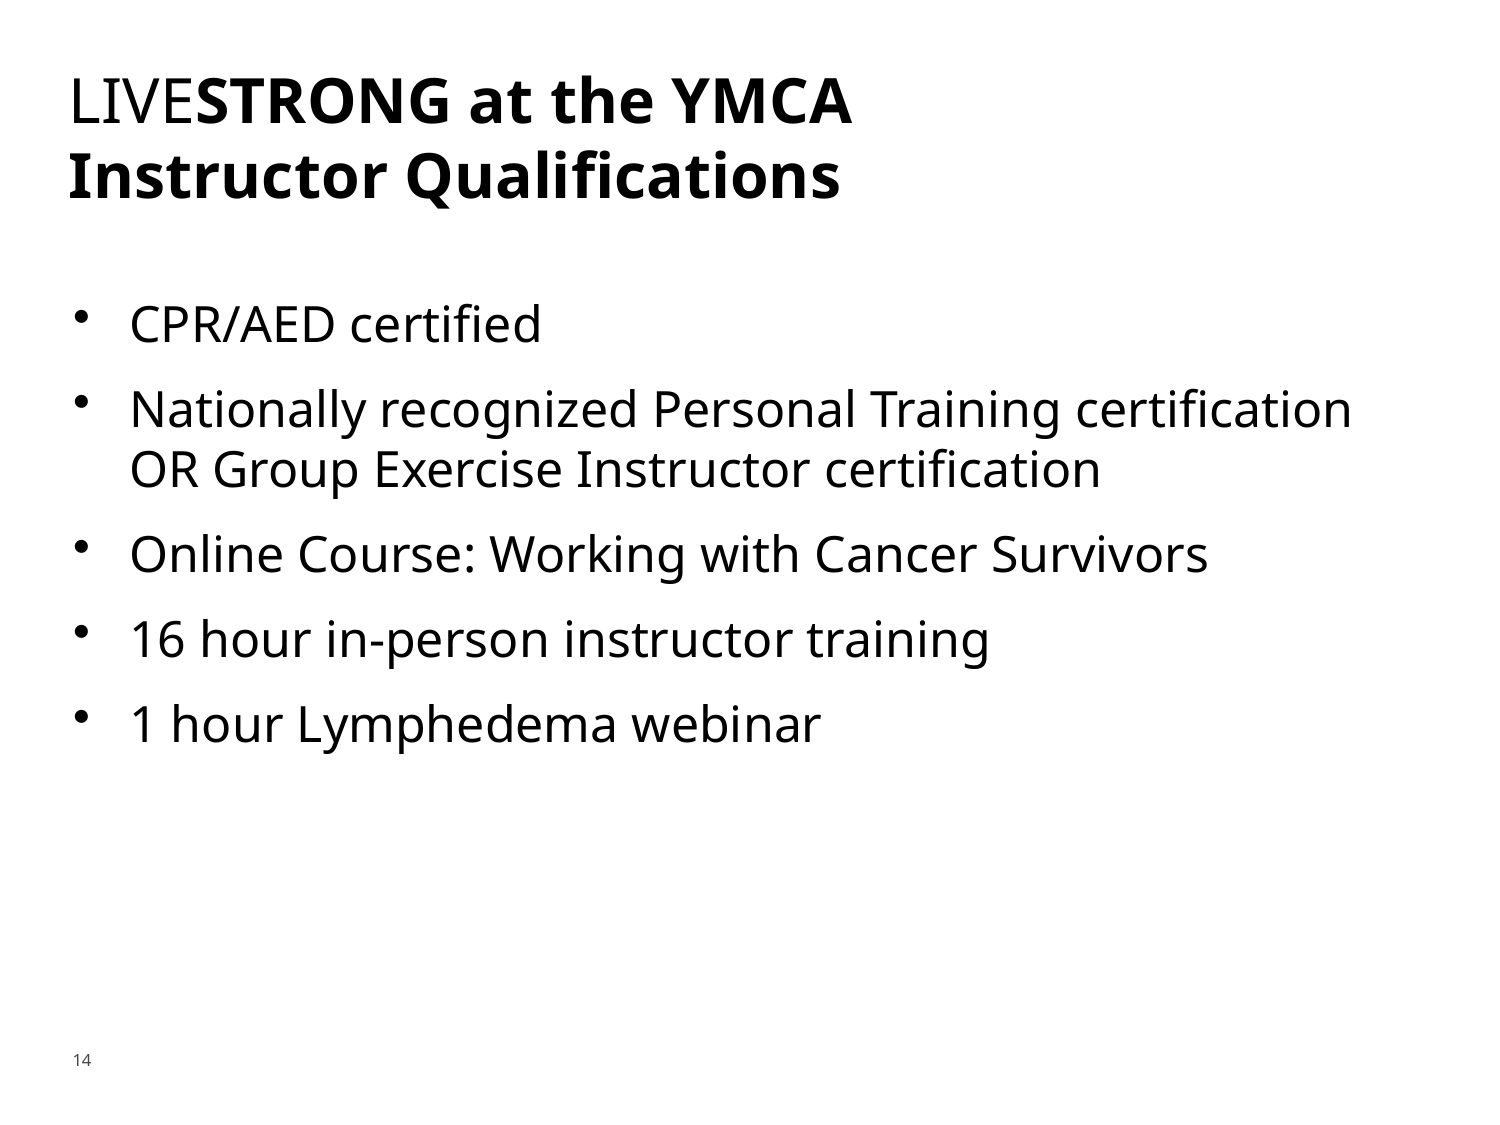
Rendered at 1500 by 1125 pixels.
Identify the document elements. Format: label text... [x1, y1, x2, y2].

title LIVESTRONG at the YMCA Instructor Qualifications [53, 53, 1428, 193]
list CPR/AED certified Nationally recognized Personal Training certification OR Group Exercise Instructor certification Online Course: Working with Cancer Survivors 16 hour in-person instructor training 1 hour Lymphedema webinar [58, 284, 1428, 978]
slide_number 14 [57, 1042, 125, 1079]
